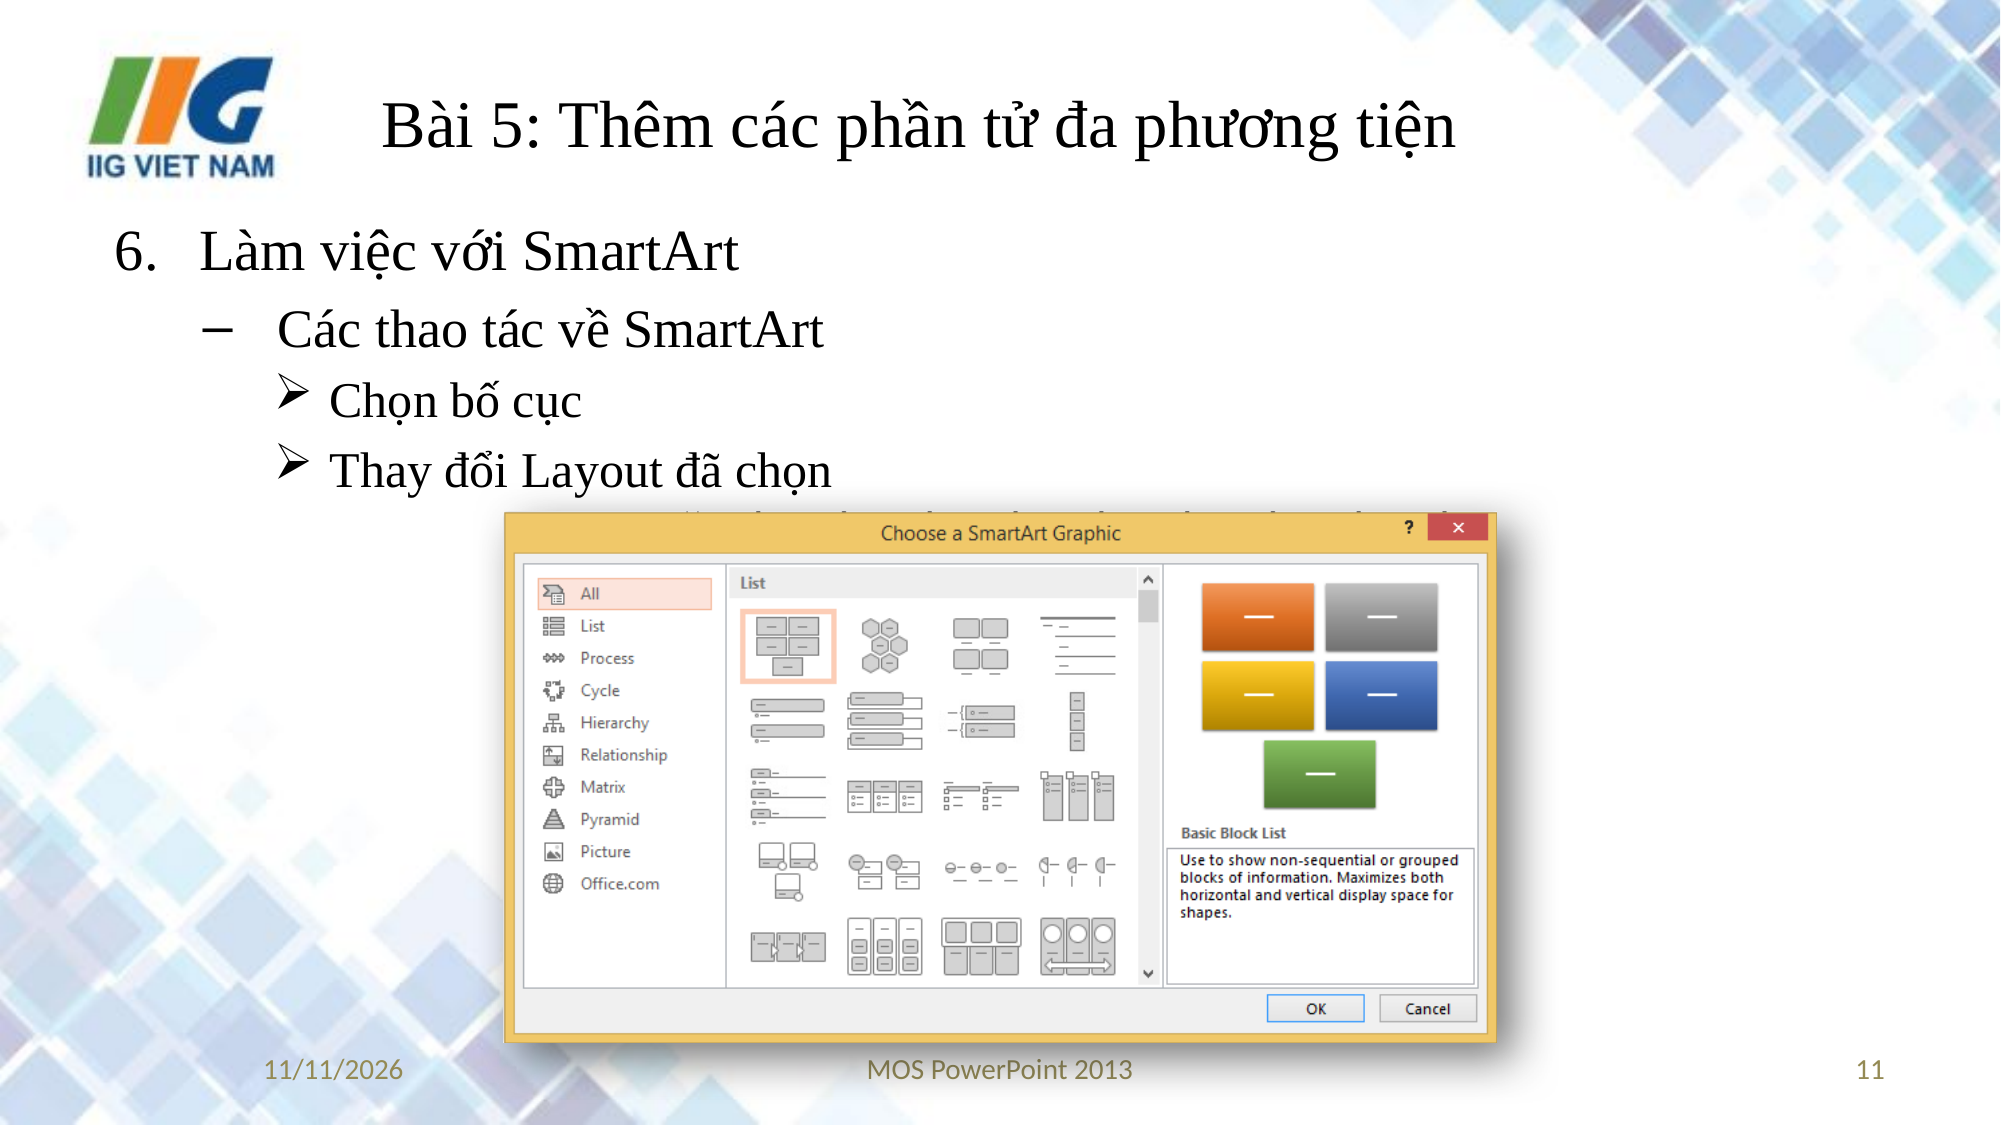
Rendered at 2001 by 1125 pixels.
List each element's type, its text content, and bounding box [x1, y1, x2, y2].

title Bài 5: Thêm các phần tử đa phương tiện [366, 62, 1900, 180]
footer MOS PowerPoint 2013 [683, 1093, 1317, 1103]
slide_number 11 [1433, 1042, 1900, 1103]
list Làm việc với SmartArt Các thao tác về SmartArt Chọn bố cục Thay đổi Layout đã chọn [99, 204, 1900, 1006]
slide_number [99, 1042, 567, 1103]
picture [0, 0, 2001, 1125]
